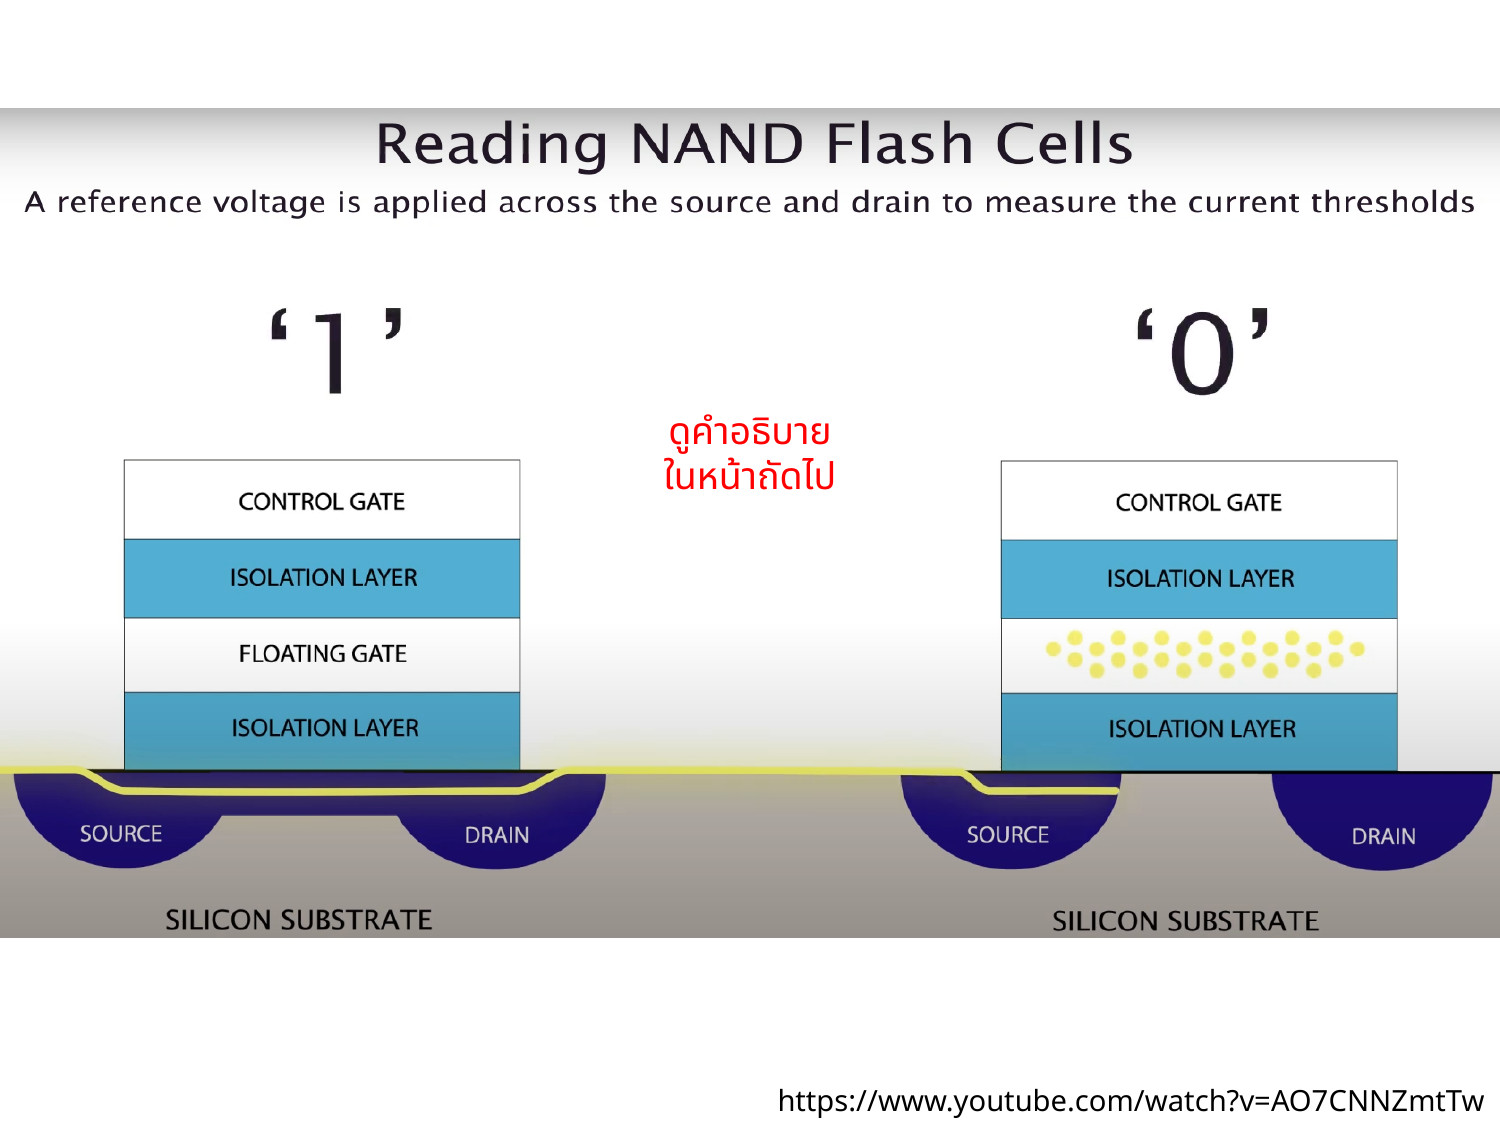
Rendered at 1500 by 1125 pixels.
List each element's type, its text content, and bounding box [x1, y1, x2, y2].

picture [0, 108, 1500, 938]
text_box https://www.youtube.com/watch?v=AO7CNNZmtTw [612, 1074, 1500, 1125]
